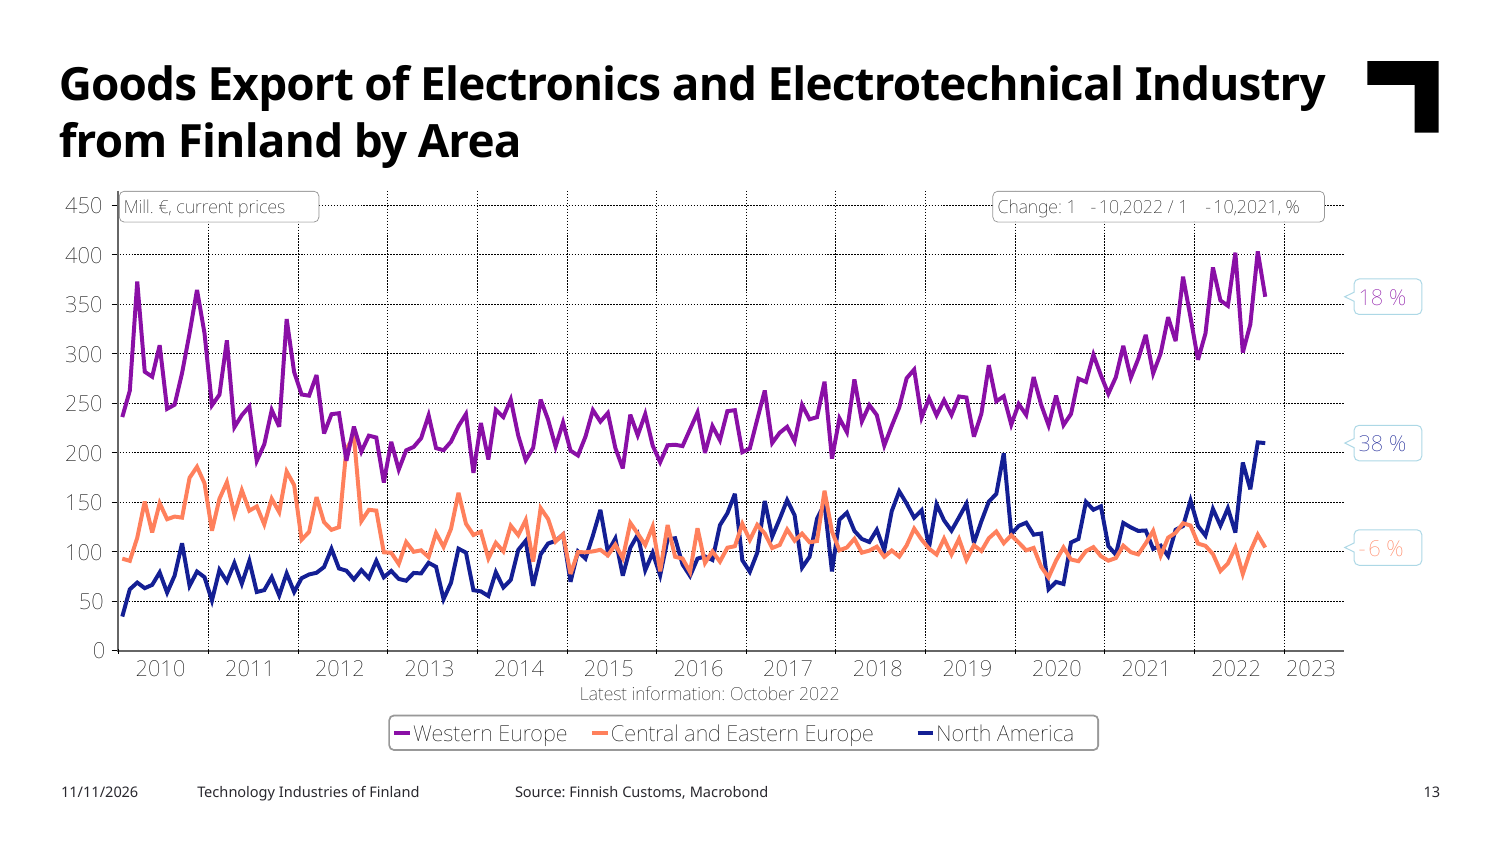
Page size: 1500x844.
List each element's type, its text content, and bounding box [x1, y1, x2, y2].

slide_number 13 [1313, 775, 1456, 803]
footer Technology Industries of Finland [182, 775, 474, 803]
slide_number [46, 775, 182, 803]
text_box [56, 182, 1431, 765]
list Goods Export of Electronics and Electrotechnical Industry from Finland by Area [41, 46, 1353, 153]
list Source: Finnish Customs, Macrobond [500, 775, 988, 803]
